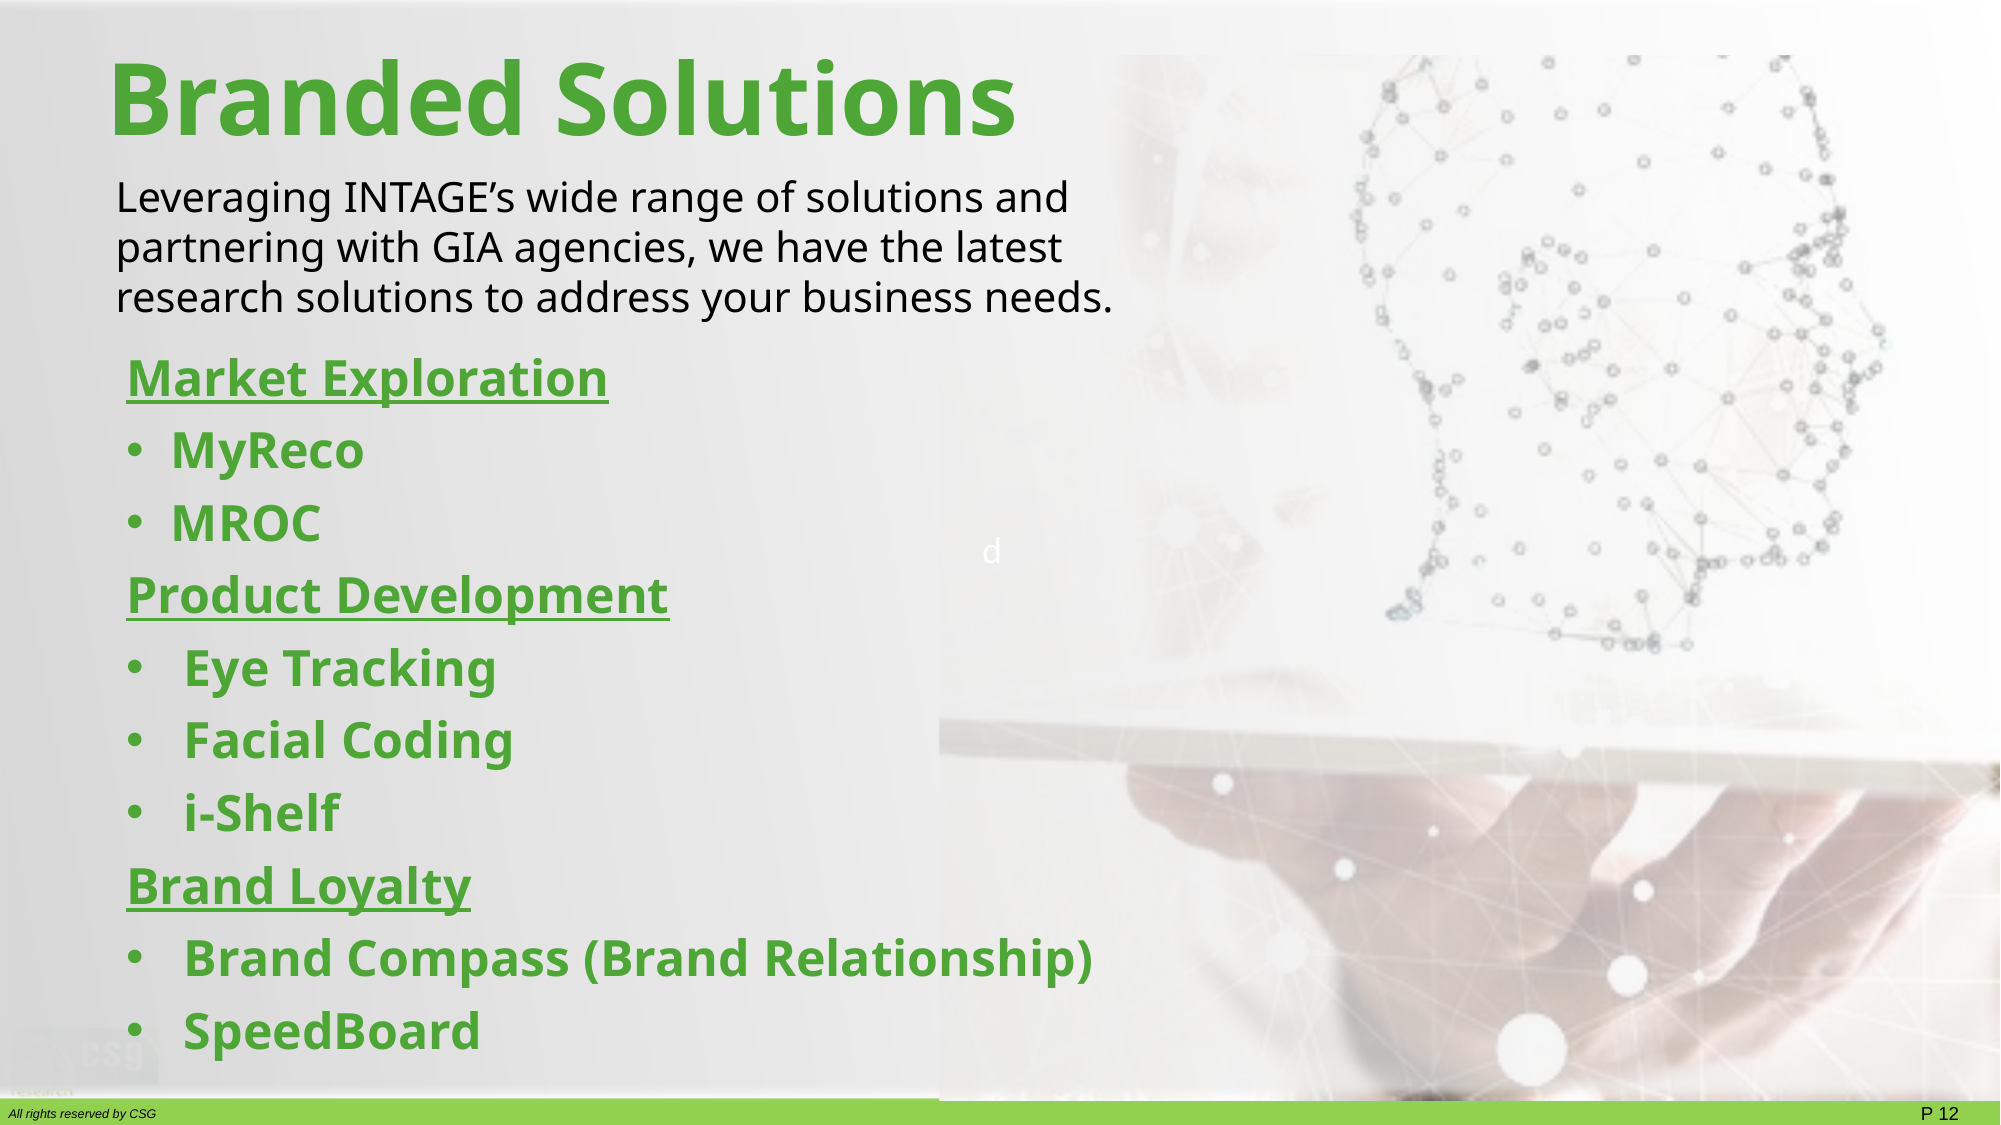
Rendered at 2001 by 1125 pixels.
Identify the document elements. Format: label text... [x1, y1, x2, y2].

text_box d [0, 7, 1988, 1090]
picture [939, 55, 2000, 1102]
text_box Leveraging INTAGE’s wide range of solutions and partnering with GIA agencies, we have the latest research solutions to address your business needs. [100, 163, 939, 334]
text_box Market Exploration MyReco MROC Product Development Eye Tracking Facial Coding i-Shelf Brand Loyalty Brand Compass (Brand Relationship) SpeedBoard [111, 338, 939, 1069]
text_box Branded Solutions [91, 27, 1530, 163]
